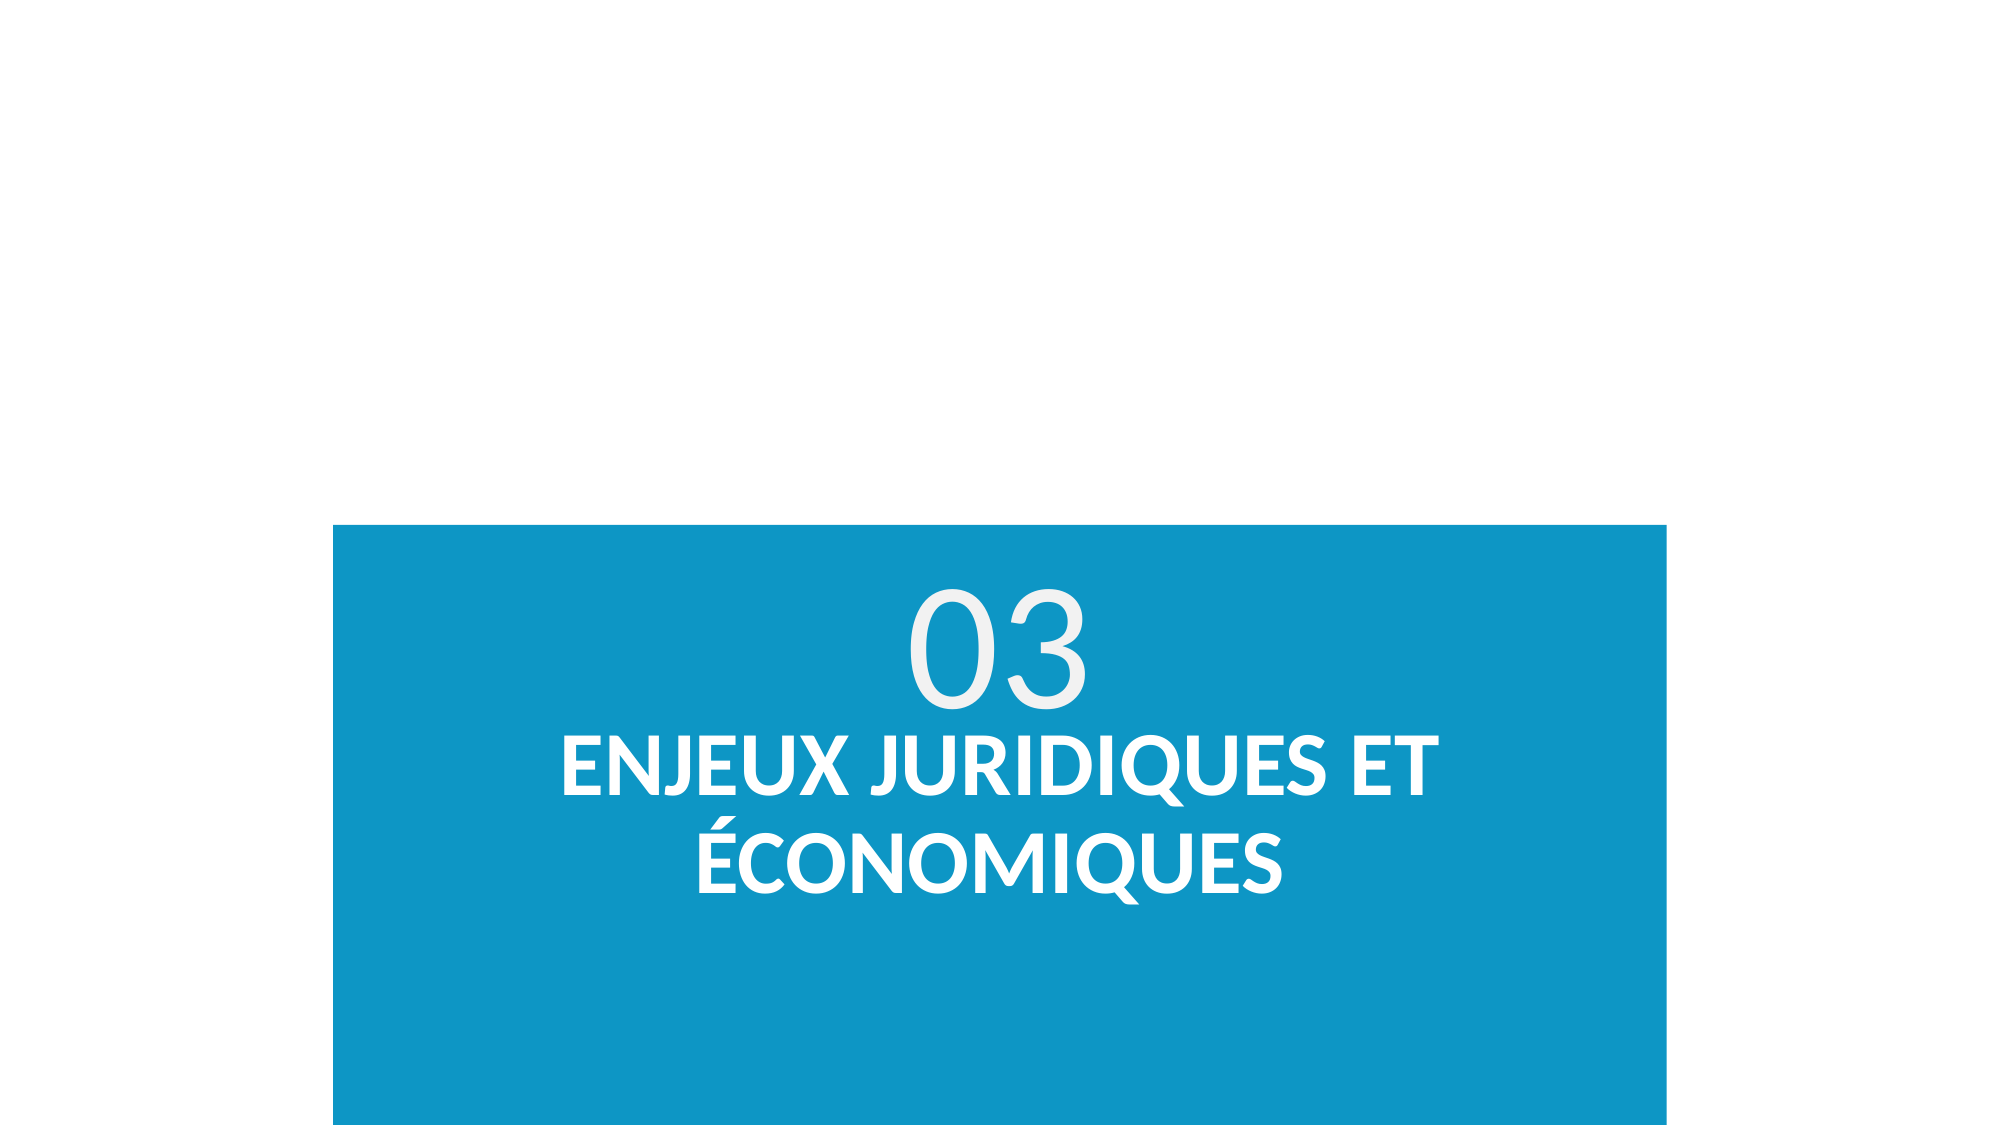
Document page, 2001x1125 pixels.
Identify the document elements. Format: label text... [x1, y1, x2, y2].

list 03 [710, 548, 1290, 750]
title ENJEUX JURIDIQUES ET ÉCONOMIQUES [333, 746, 1667, 922]
text_box [332, 524, 1668, 1125]
